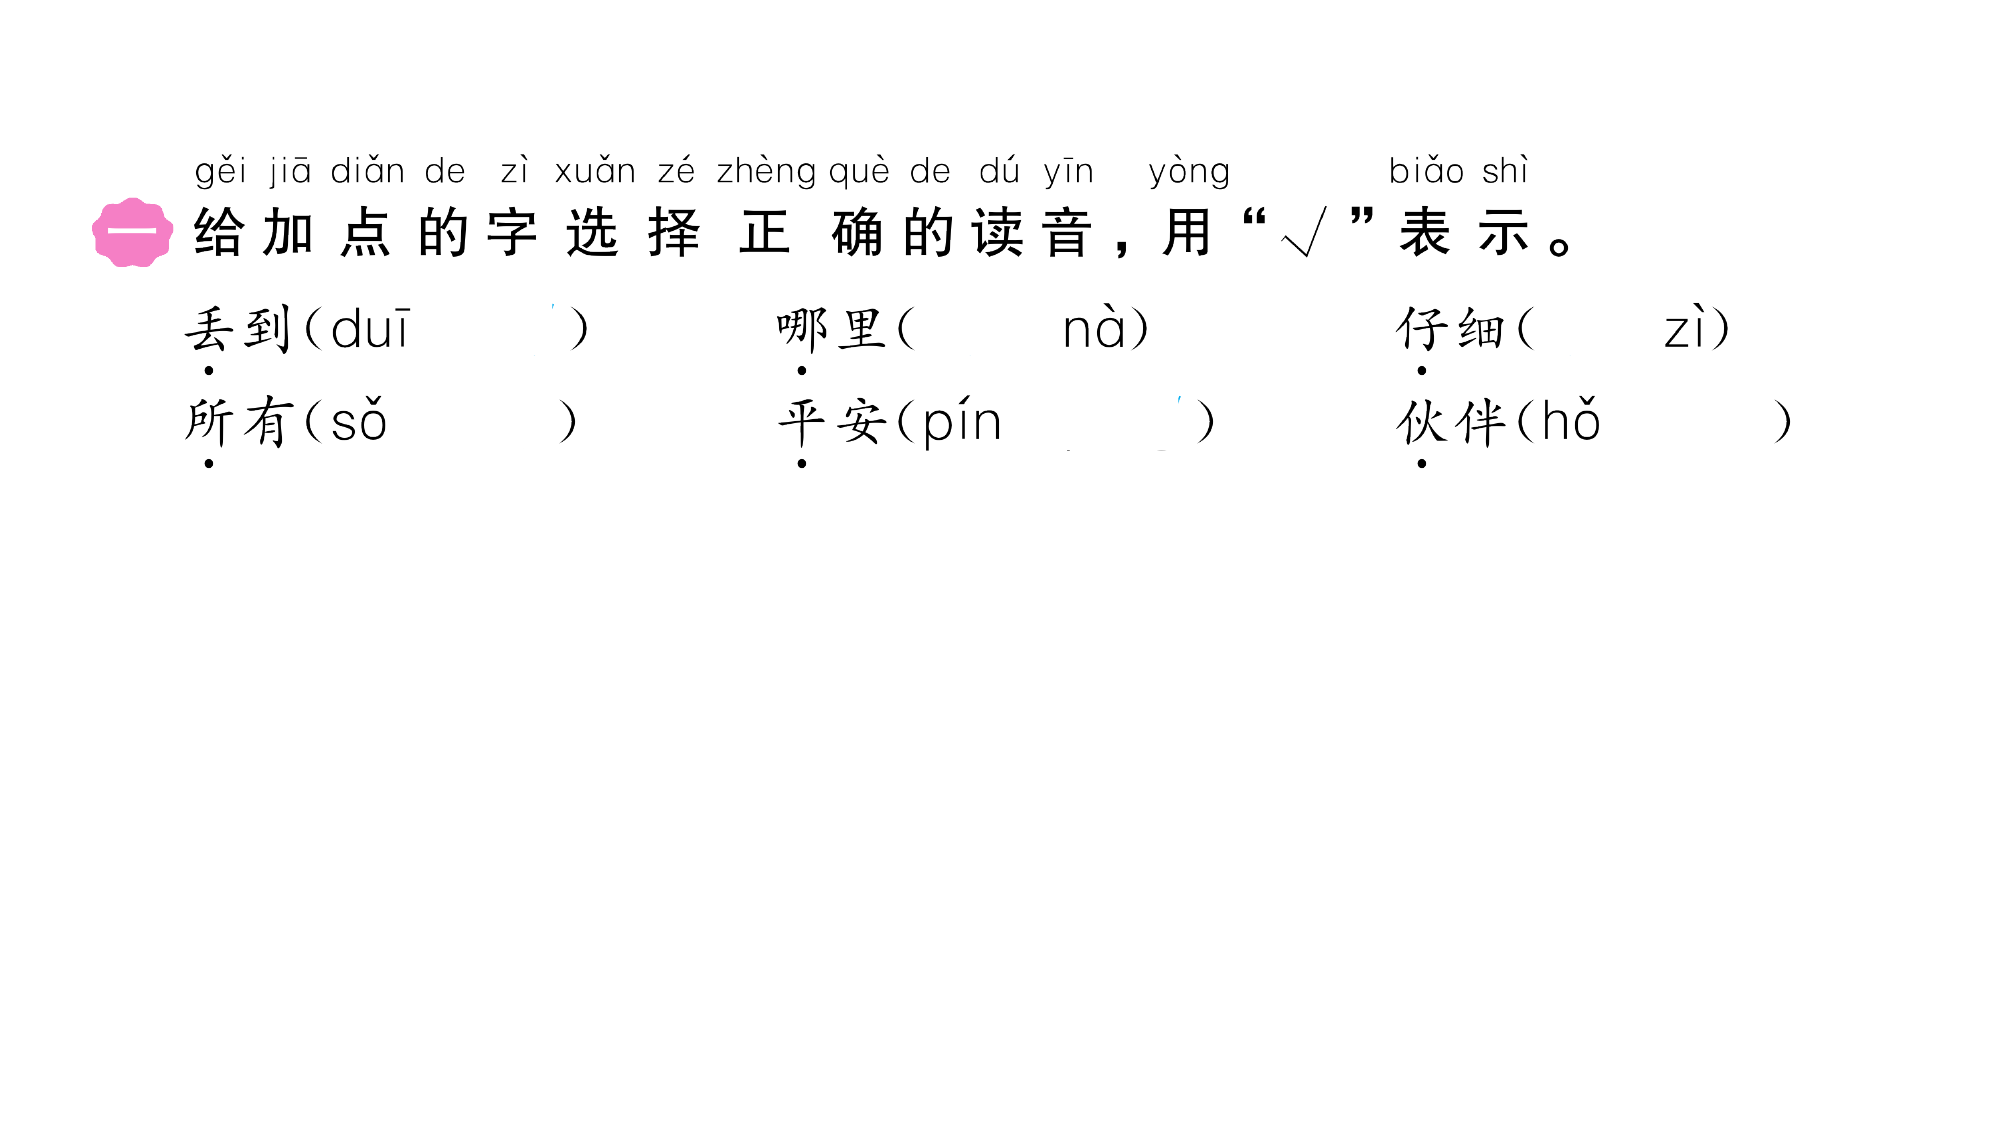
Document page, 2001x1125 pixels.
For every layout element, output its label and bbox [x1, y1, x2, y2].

picture [88, 118, 1979, 475]
